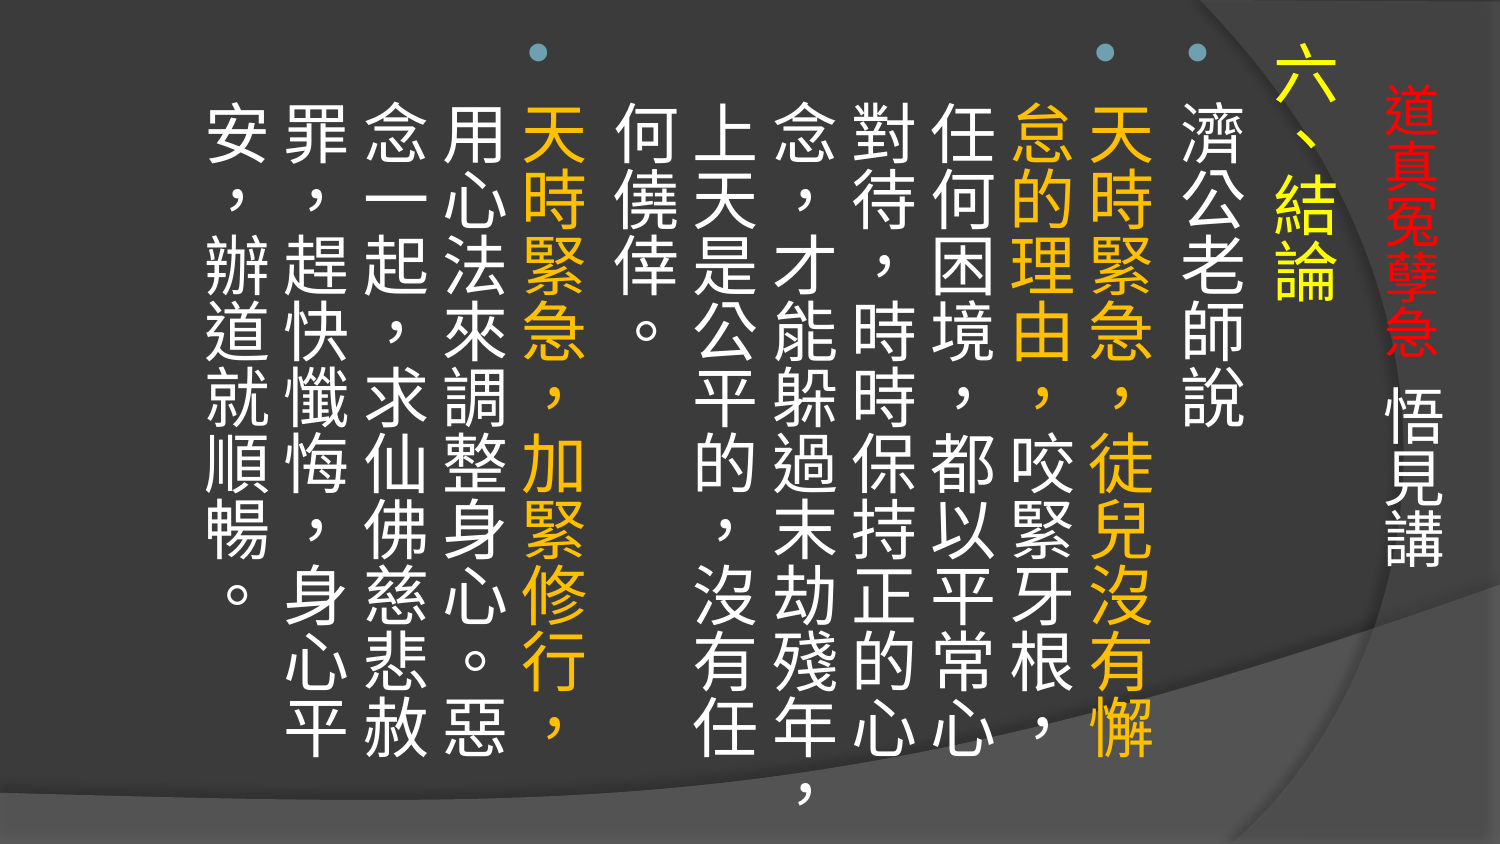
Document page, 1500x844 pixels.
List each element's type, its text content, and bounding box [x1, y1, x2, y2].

title 道真冤孽急 悟見講 [1353, 43, 1473, 812]
list 六、結論 濟公老師說 天時緊急，徒兒沒有懈怠的理由，咬緊牙根，任何困境，都以平常心對待，時時保持正的心念，才能躲過末劫殘年，上天是公平的，沒有任何僥倖。 天時緊急，加緊修行，用心法來調整身心。惡念一起，求仙佛慈悲赦罪，趕快懺悔，身心平安，辦道就順暢。 [29, 20, 1353, 824]
